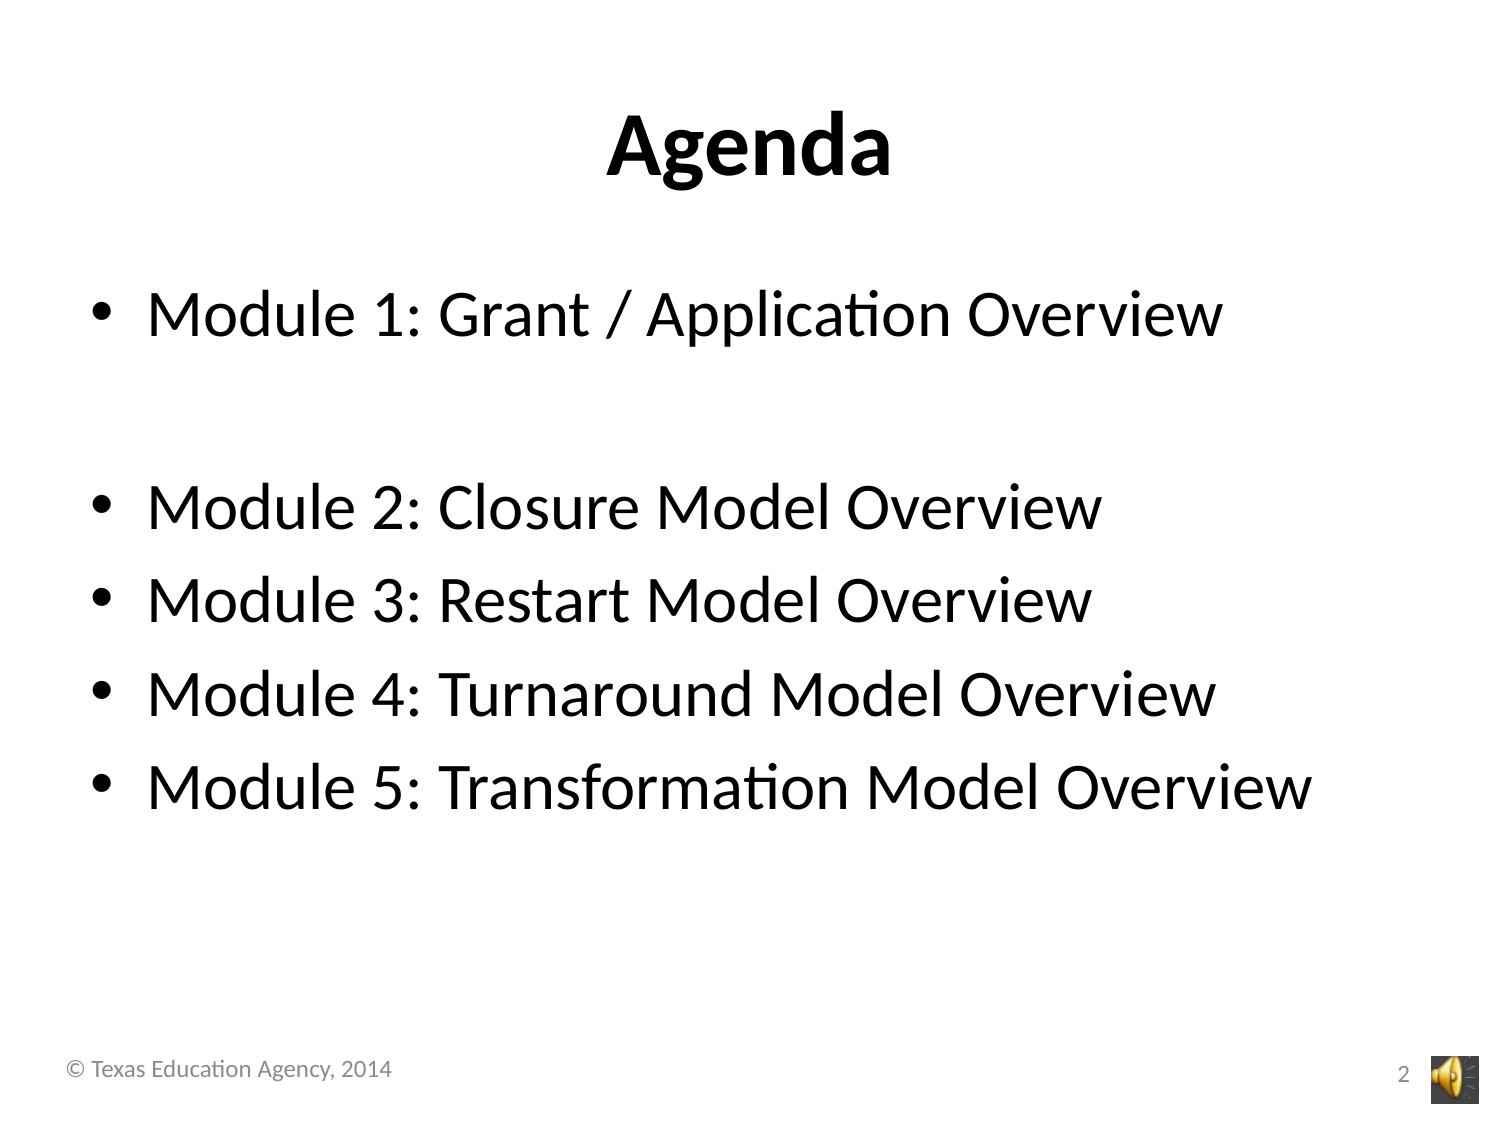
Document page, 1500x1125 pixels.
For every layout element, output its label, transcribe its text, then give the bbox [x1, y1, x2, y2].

picture [1429, 1054, 1481, 1106]
slide_number 2 [1025, 1042, 1425, 1103]
title Agenda [75, 45, 1425, 233]
footer © Texas Education Agency, 2014 [50, 1037, 675, 1098]
list Module 1: Grant / Application Overview Module 2: Closure Model Overview Module 3: Restart Model Overview Module 4: Turnaround Model Overview Module 5: Transformation Model Overview [75, 262, 1425, 1005]
